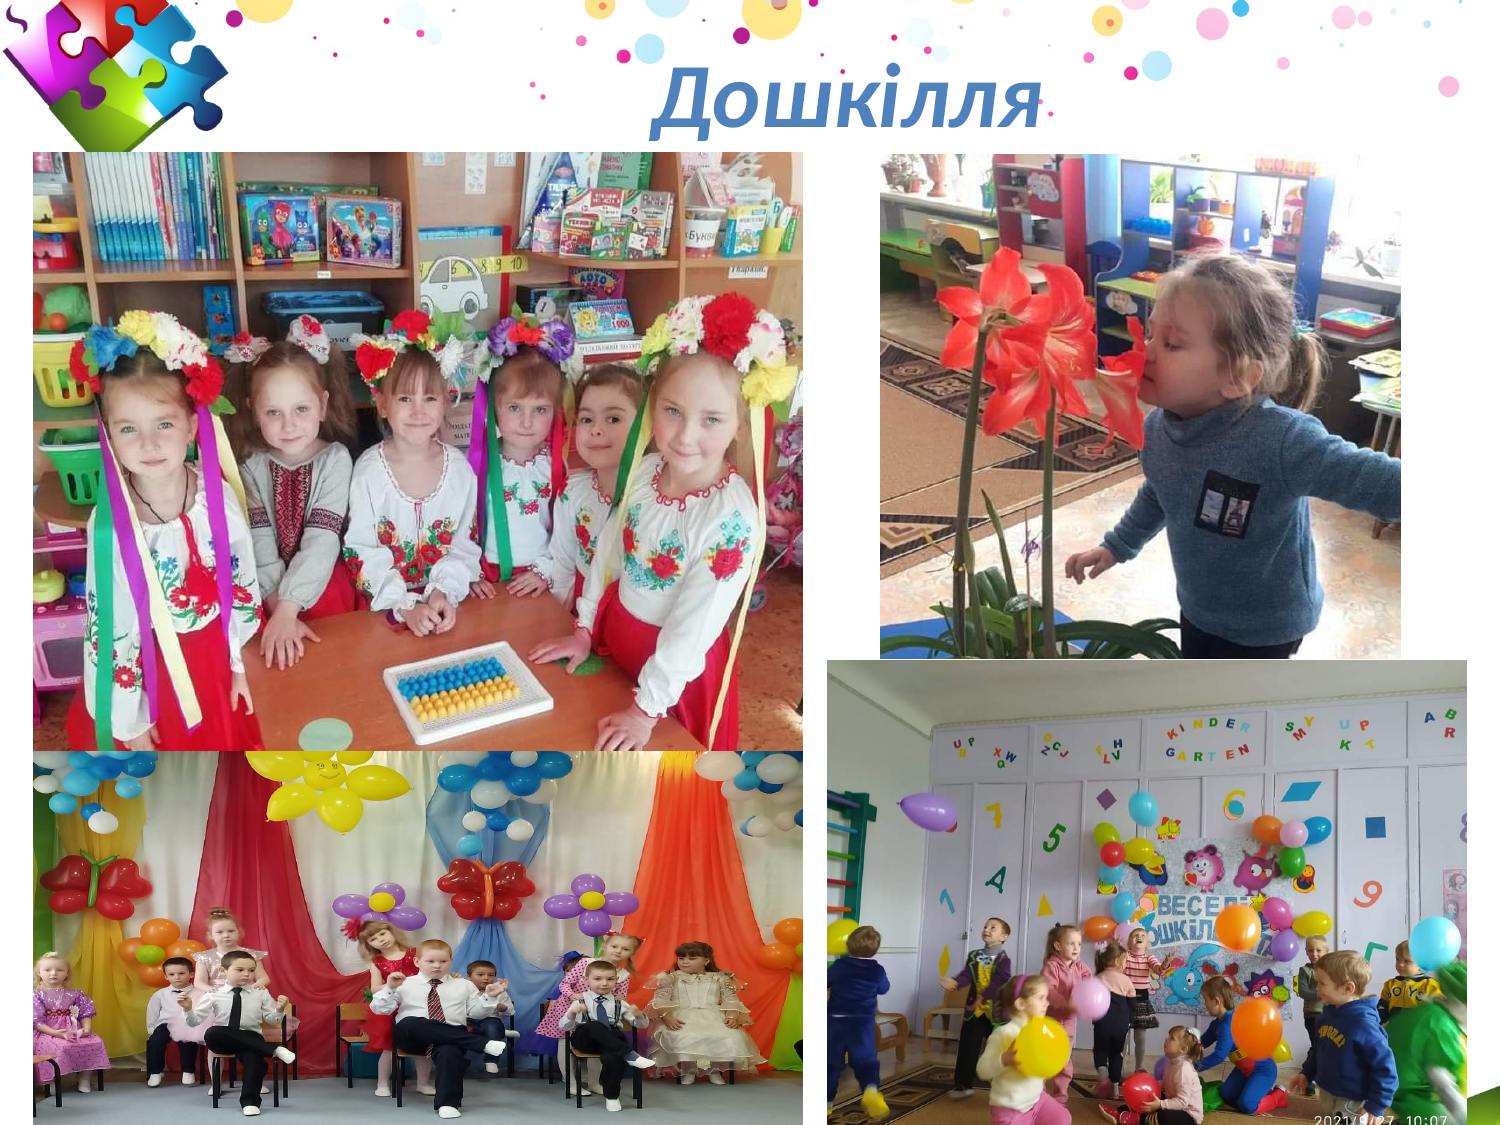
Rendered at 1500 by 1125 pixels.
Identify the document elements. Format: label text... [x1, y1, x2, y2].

picture [0, 0, 1500, 1125]
title Дошкілля [110, 19, 1461, 161]
